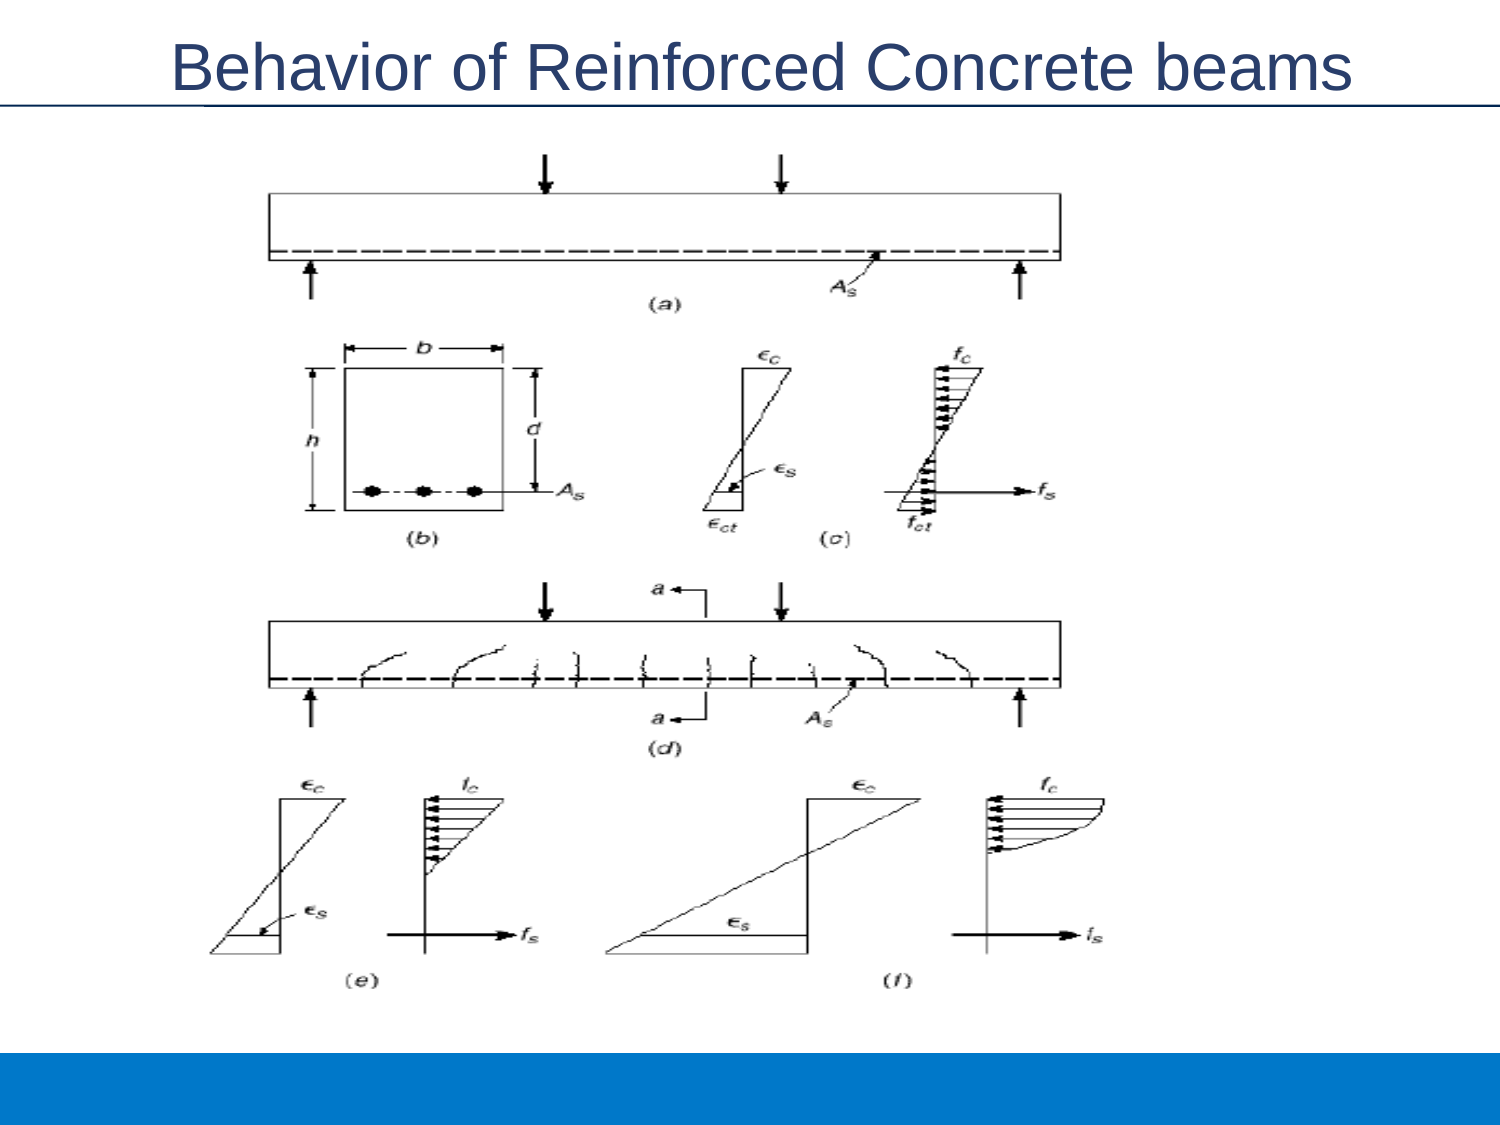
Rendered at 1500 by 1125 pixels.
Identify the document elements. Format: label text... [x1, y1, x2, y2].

picture [137, 149, 1251, 1034]
title Behavior of Reinforced Concrete beams [162, 24, 1429, 113]
